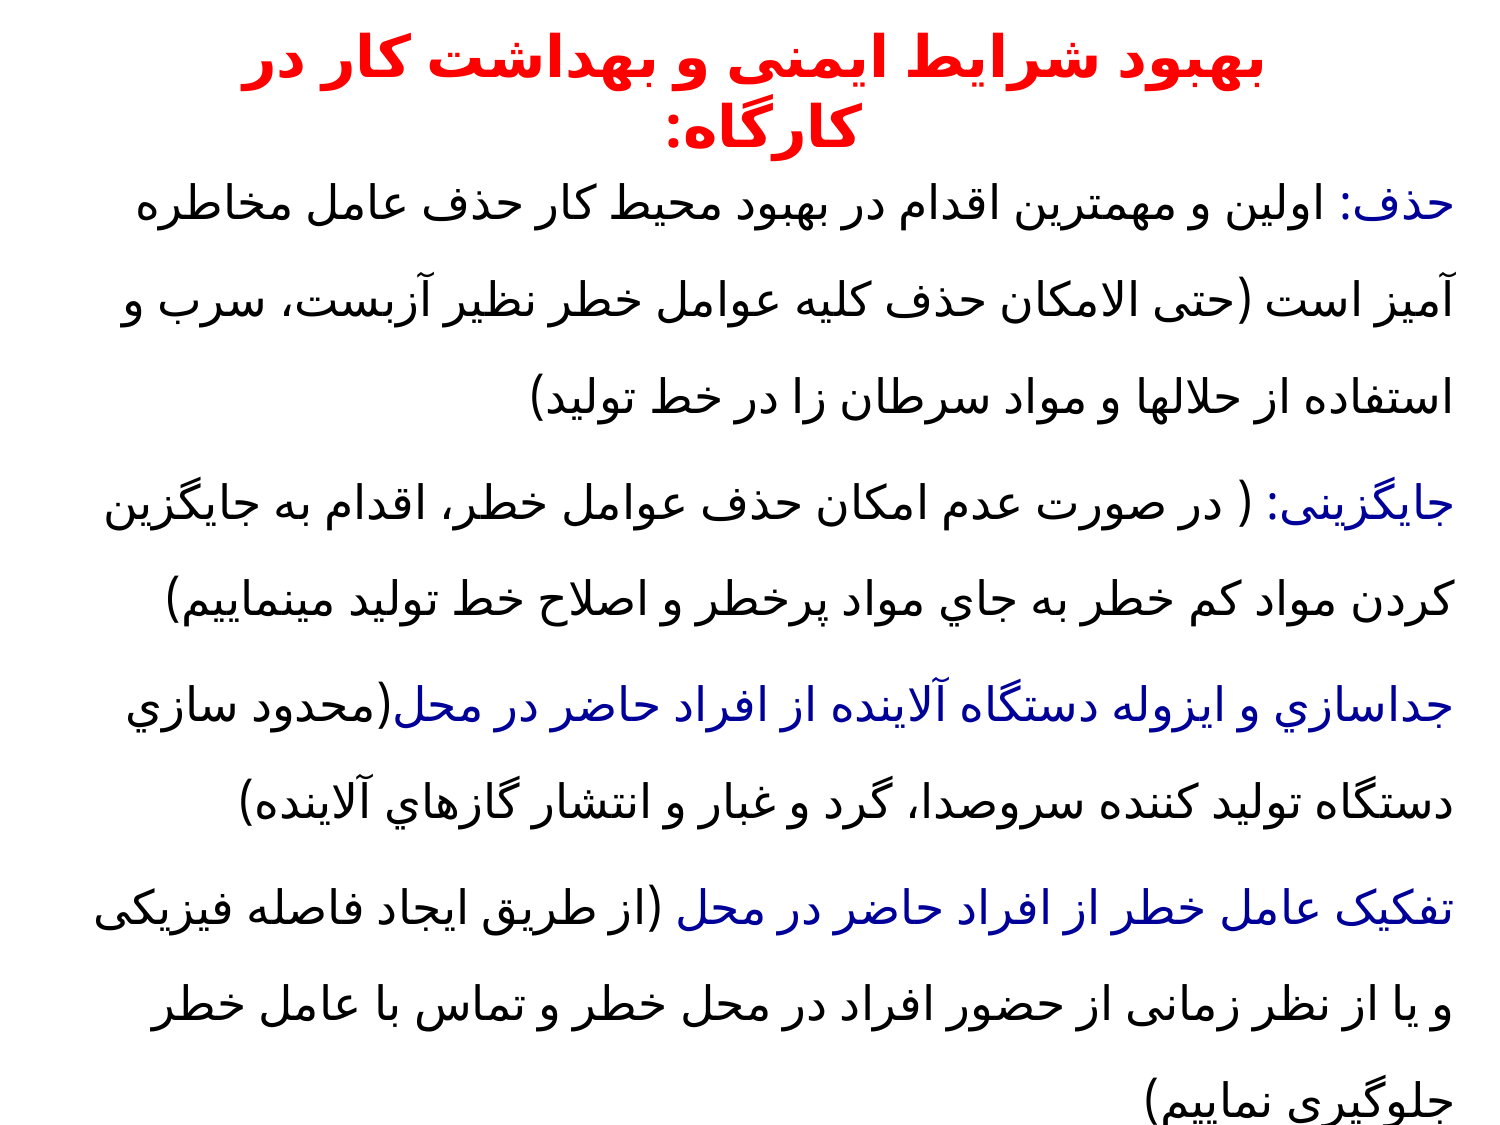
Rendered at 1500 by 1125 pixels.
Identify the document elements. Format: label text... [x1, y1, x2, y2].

list حذف: اولین و مهمترین اقدام در بهبود محیط کار حذف عامل مخاطره آمیز است (حتی الامکان حذف کلیه عوامل خطر نظیر آزبست، سرب و استفاده از حلالها و مواد سرطان زا در خط تولید) جایگزینی: ( در صورت عدم امکان حذف عوامل خطر، اقدام به جایگزین کردن مواد کم خطر به جاي مواد پرخطر و اصلاح خط تولید مینماییم) جداسازي و ایزوله دستگاه آلاینده از افراد حاضر در محل(محدود سازي دستگاه تولید کننده سروصدا، گرد و غبار و انتشار گازهاي آلاینده) تفکیک عامل خطر از افراد حاضر در محل (از طریق ایجاد فاصله فیزیکی و یا از نظر زمانی از حضور افراد در محل خطر و تماس با عامل خطر جلوگیري نماییم) [45, 125, 1471, 1125]
title بهبود شرایط ایمنی و بهداشت کار در کارگاه: [159, 0, 1353, 125]
